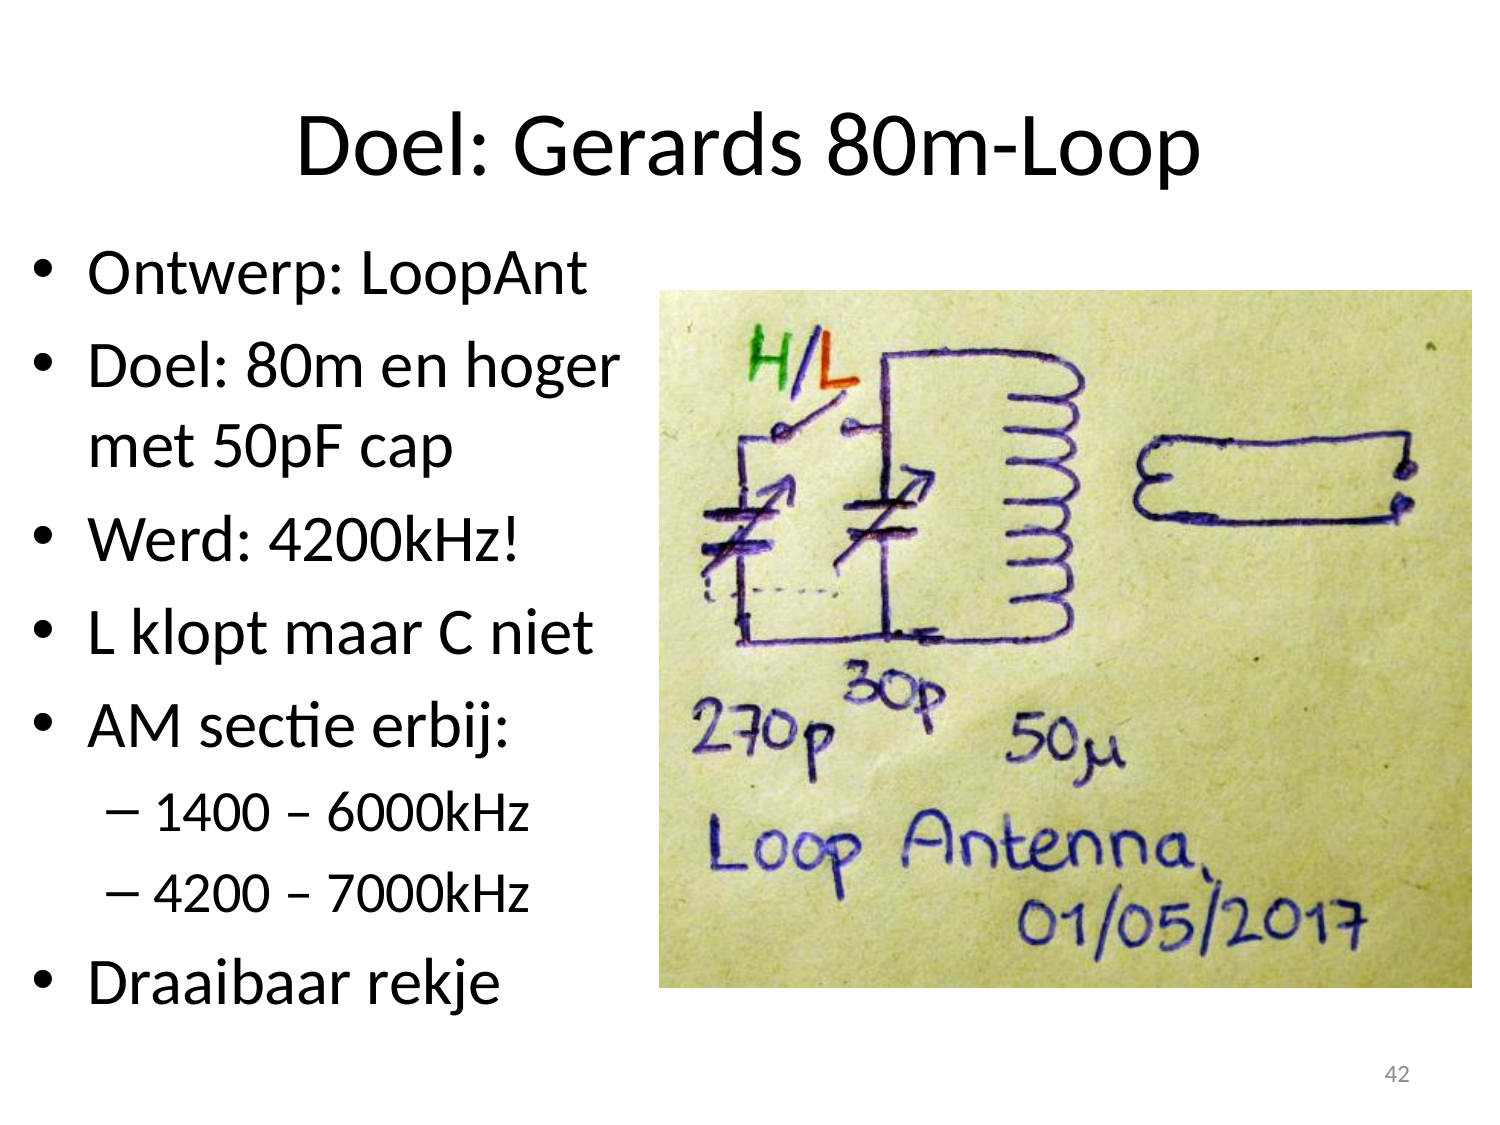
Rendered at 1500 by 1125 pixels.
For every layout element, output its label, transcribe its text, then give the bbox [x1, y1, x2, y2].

list Ontwerp: LoopAnt Doel: 80m en hoger met 50pF cap Werd: 4200kHz! L klopt maar C niet AM sectie erbij: 1400 – 6000kHz 4200 – 7000kHz Draaibaar rekje [16, 219, 657, 1094]
picture [658, 290, 1472, 988]
title Doel: Gerards 80m-Loop [75, 45, 1425, 233]
slide_number 42 [1074, 1042, 1425, 1103]
